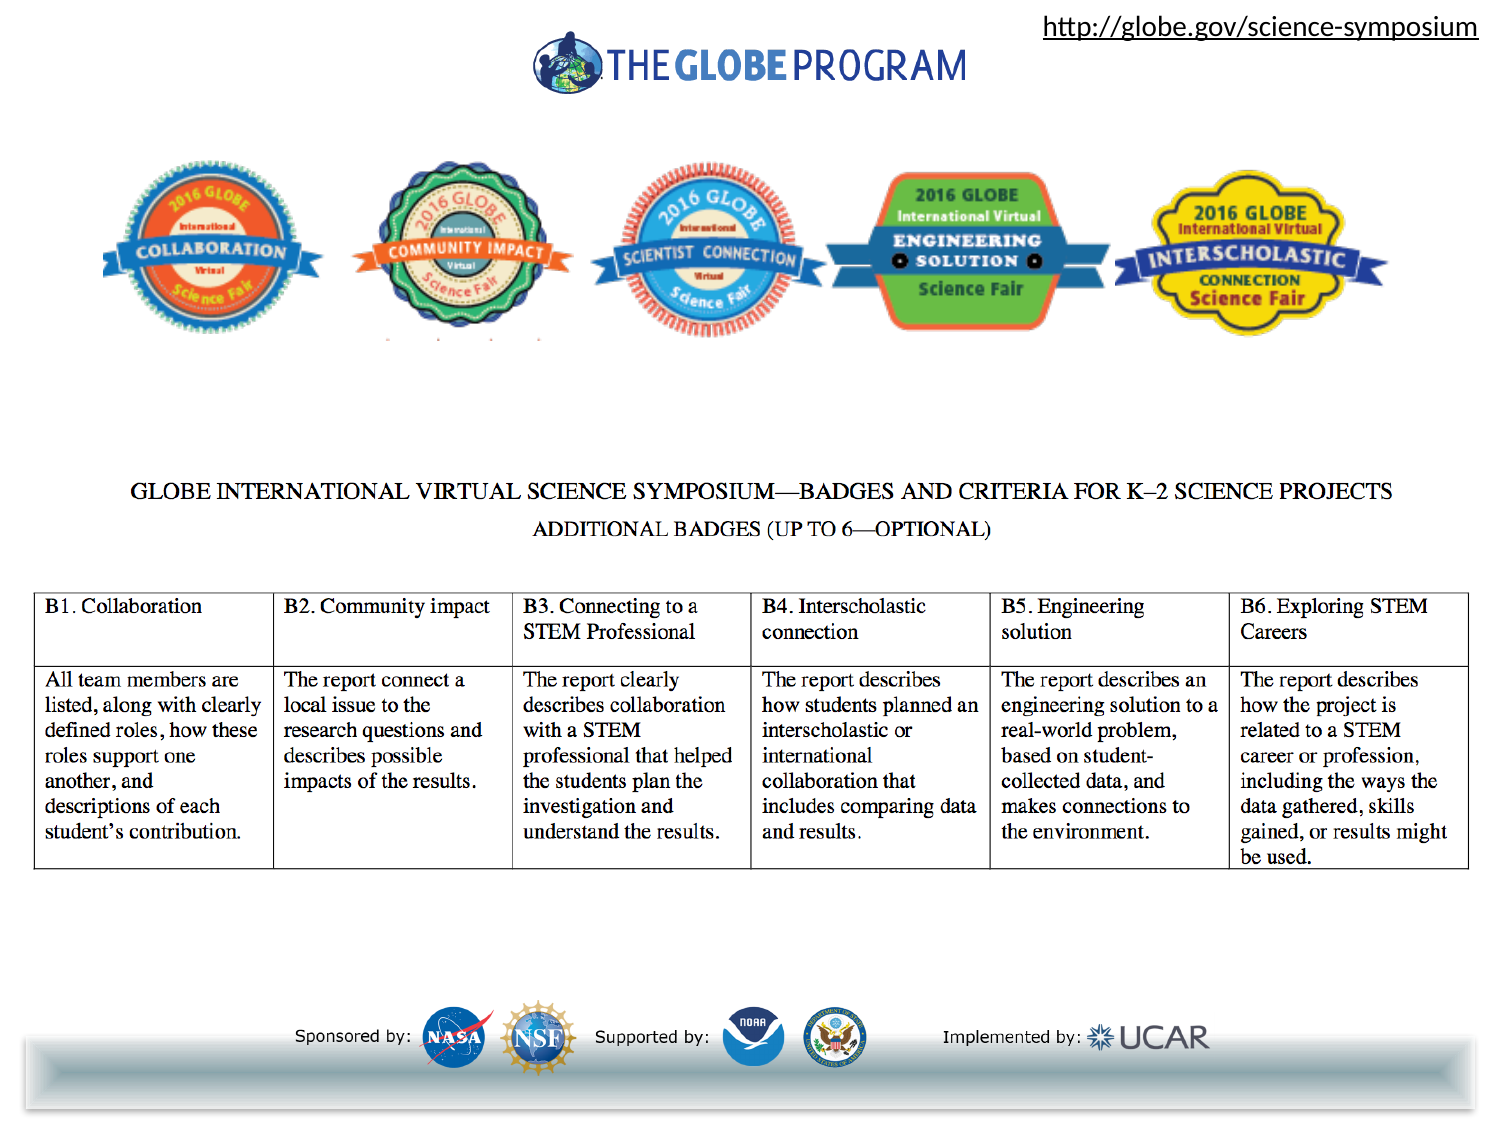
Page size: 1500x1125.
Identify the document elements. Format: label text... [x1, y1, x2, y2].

picture [526, 24, 975, 100]
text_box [103, 159, 1397, 341]
text_box http://globe.gov/science-symposium [1027, 0, 1500, 50]
picture [0, 441, 1500, 895]
picture [262, 1000, 1238, 1085]
